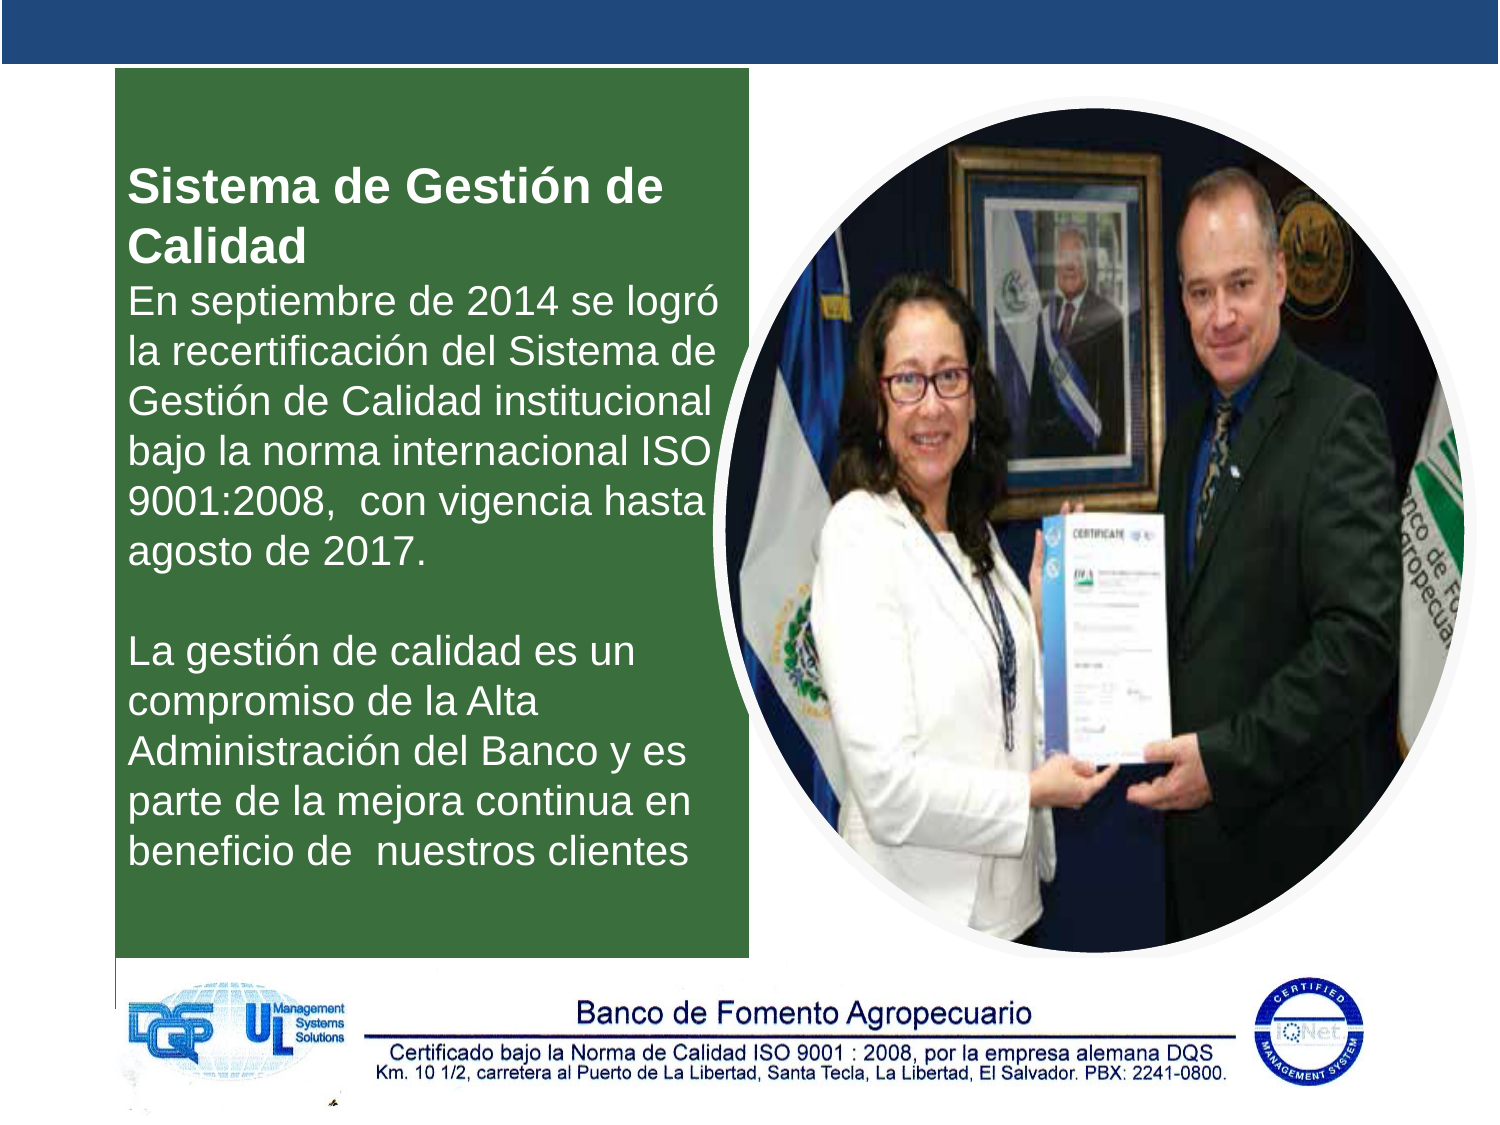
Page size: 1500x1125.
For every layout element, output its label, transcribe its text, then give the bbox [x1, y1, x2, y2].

text_box [0, 0, 1500, 68]
text_box [717, 100, 1473, 957]
text_box Sistema de Gestión de Calidad En septiembre de 2014 se logró la recertificación del Sistema de Gestión de Calidad institucional bajo la norma internacional ISO 9001:2008, con vigencia hasta agosto de 2017. La gestión de calidad es un compromiso de la Alta Administración del Banco y es parte de la mejora continua en beneficio de nuestros clientes [111, 68, 753, 961]
picture [115, 958, 1385, 1116]
